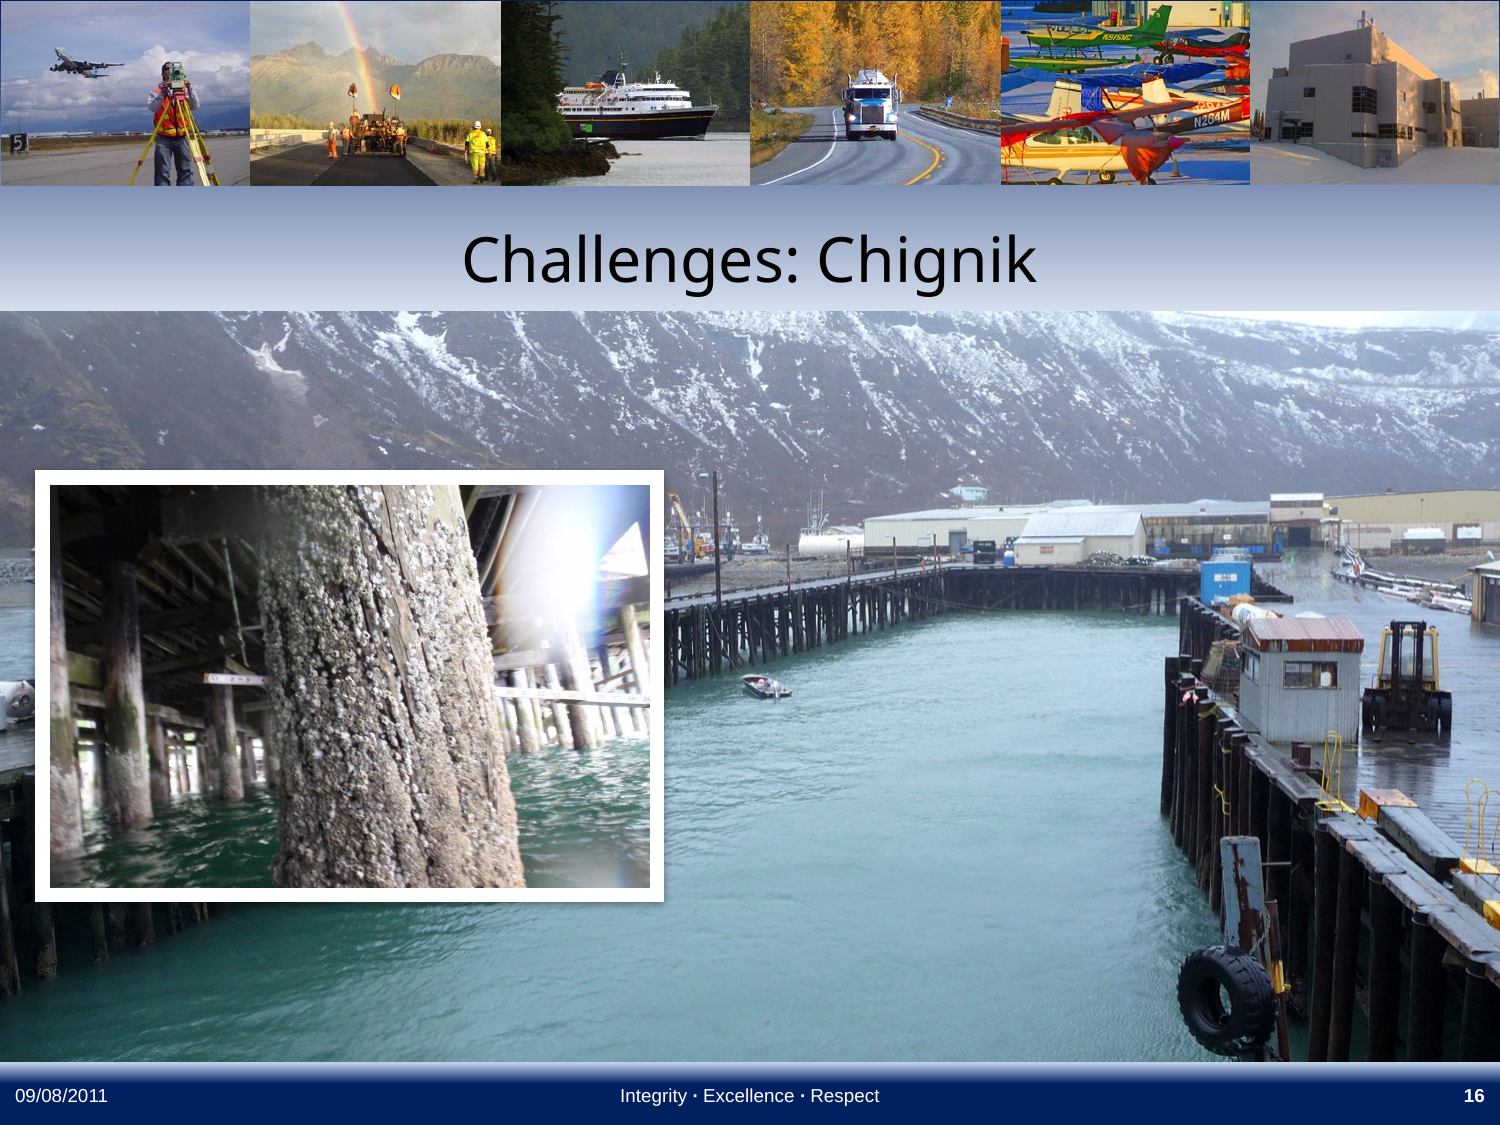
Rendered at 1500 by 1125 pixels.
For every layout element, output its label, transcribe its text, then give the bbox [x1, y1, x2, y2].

footer Integrity ∙ Excellence ∙ Respect [512, 1070, 988, 1125]
picture [1, 1, 1499, 186]
title Challenges: Chignik [0, 189, 1500, 311]
slide_number 16 [1149, 1069, 1500, 1125]
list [0, 311, 1500, 1063]
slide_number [0, 1069, 350, 1125]
picture [49, 484, 650, 888]
